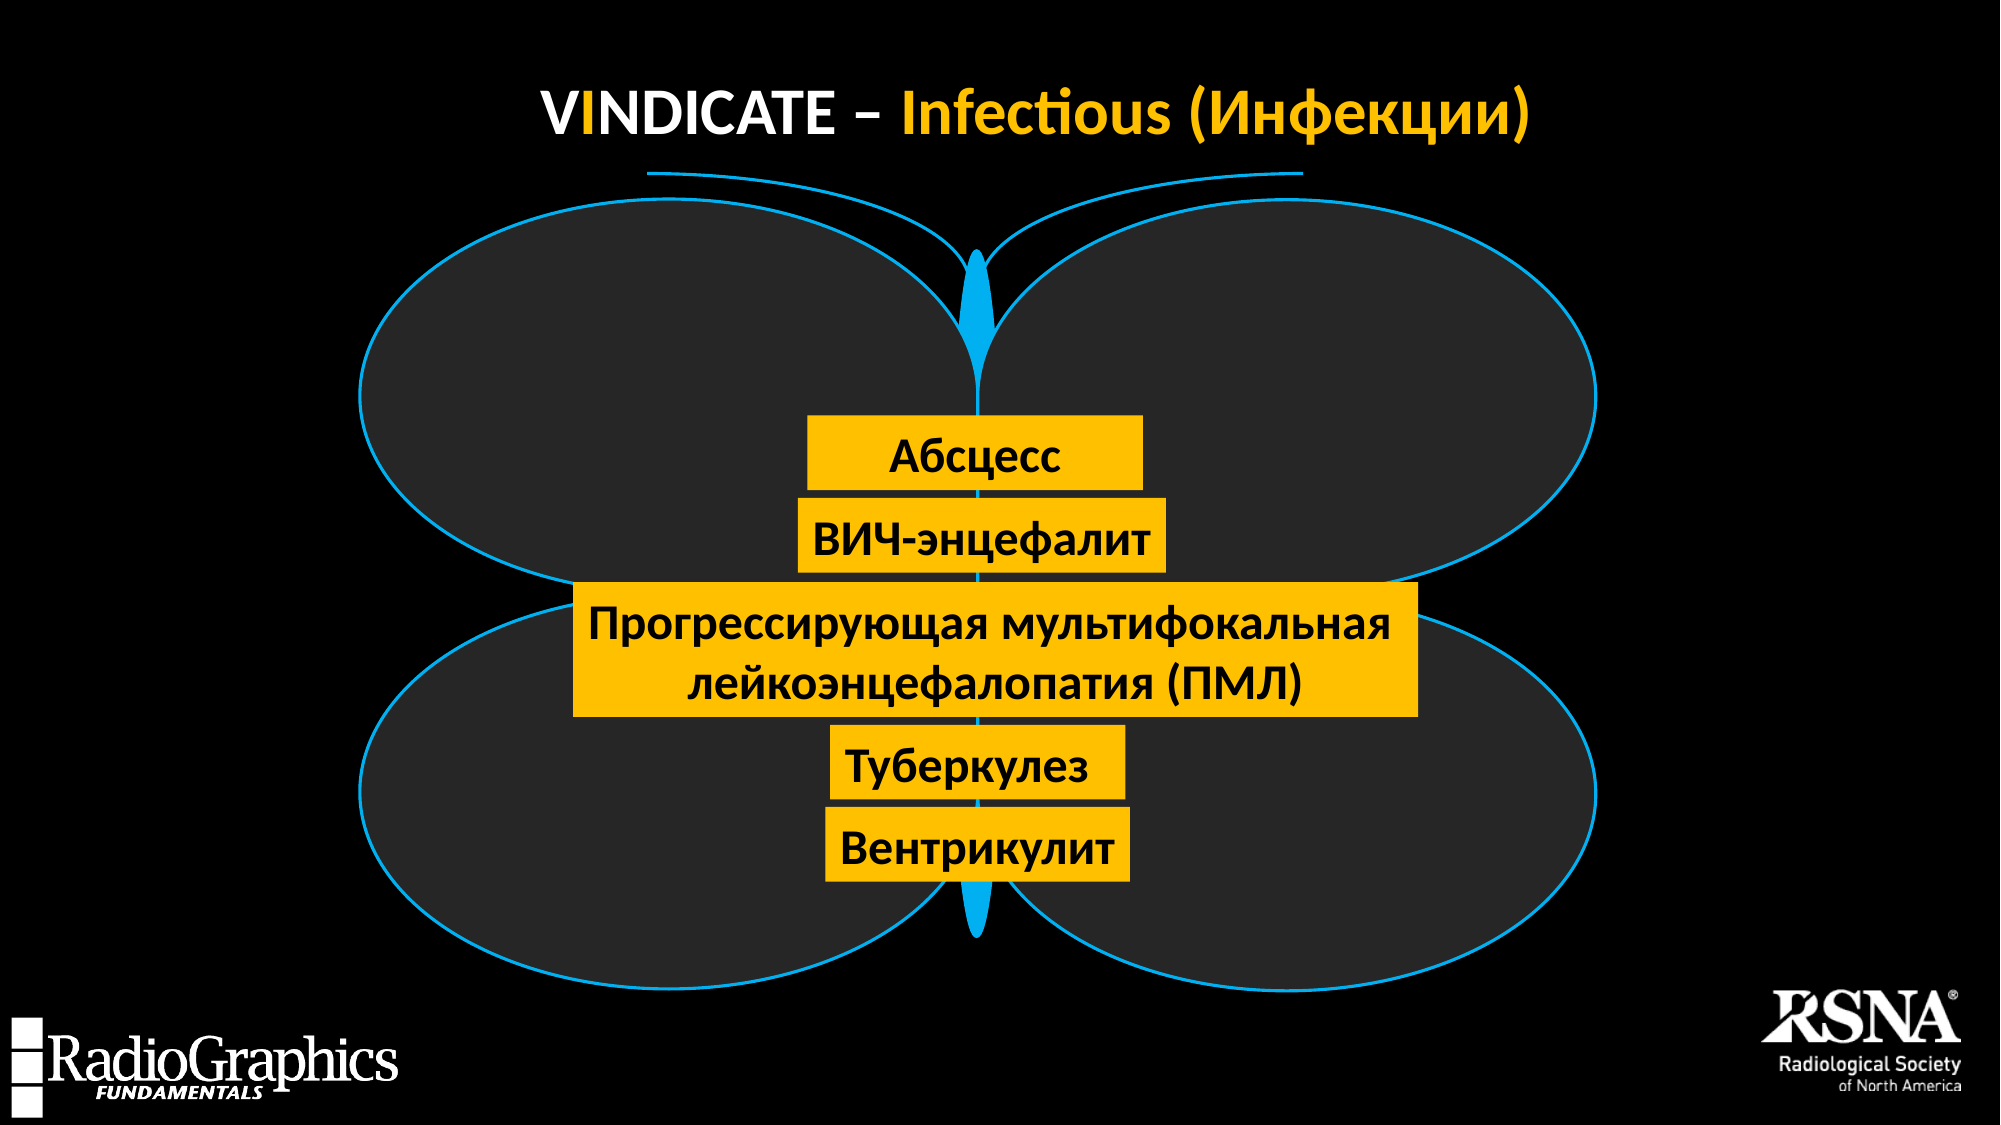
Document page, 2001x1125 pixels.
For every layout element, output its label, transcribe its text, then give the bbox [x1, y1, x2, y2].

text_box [324, 173, 1626, 991]
picture [48, 1035, 398, 1100]
picture [1761, 989, 1961, 1091]
title VINDICATE – Infectious (Инфекции) [223, 43, 1850, 159]
